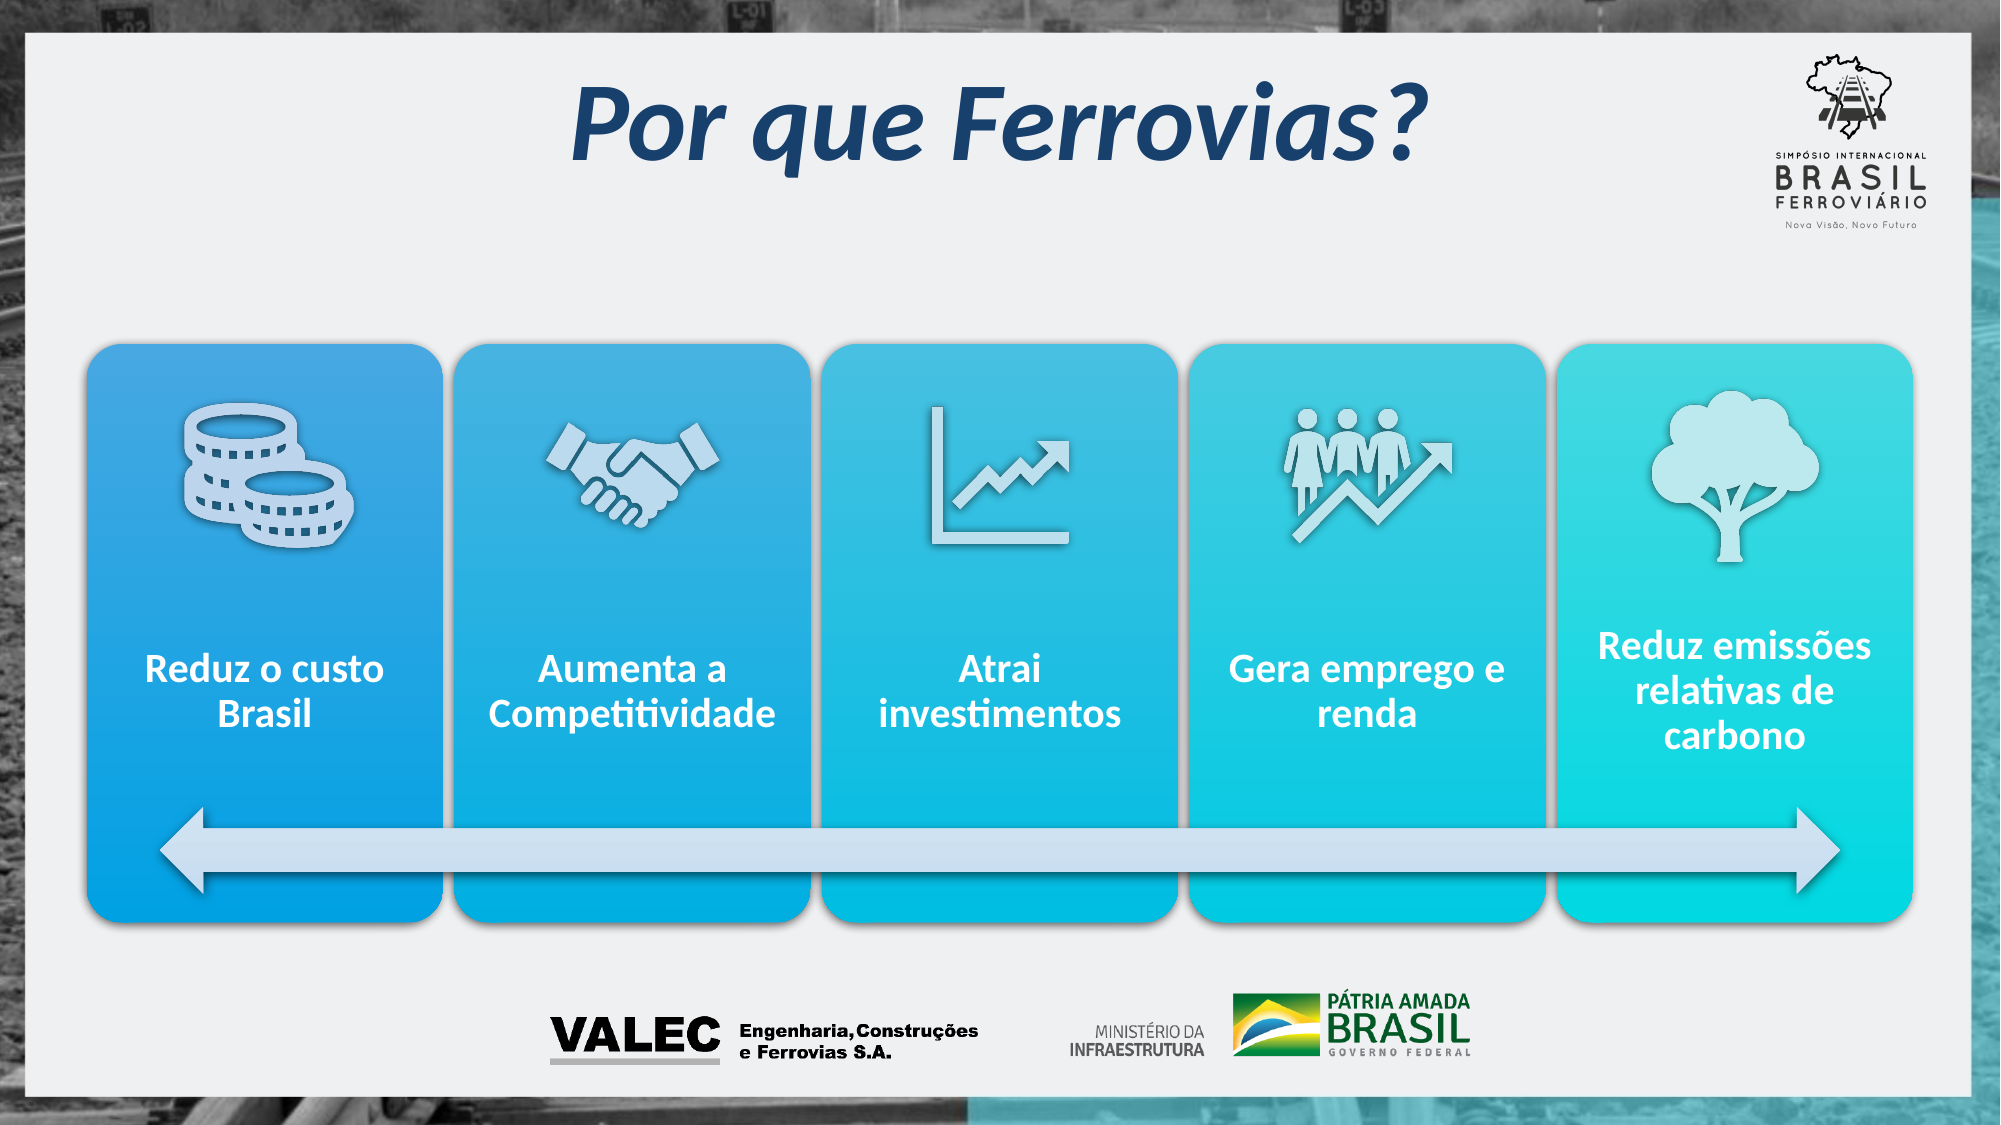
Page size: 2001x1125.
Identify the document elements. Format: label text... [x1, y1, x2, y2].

picture [0, 0, 2000, 1125]
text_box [86, 343, 1914, 923]
text_box Por que Ferrovias? [379, 40, 1621, 191]
